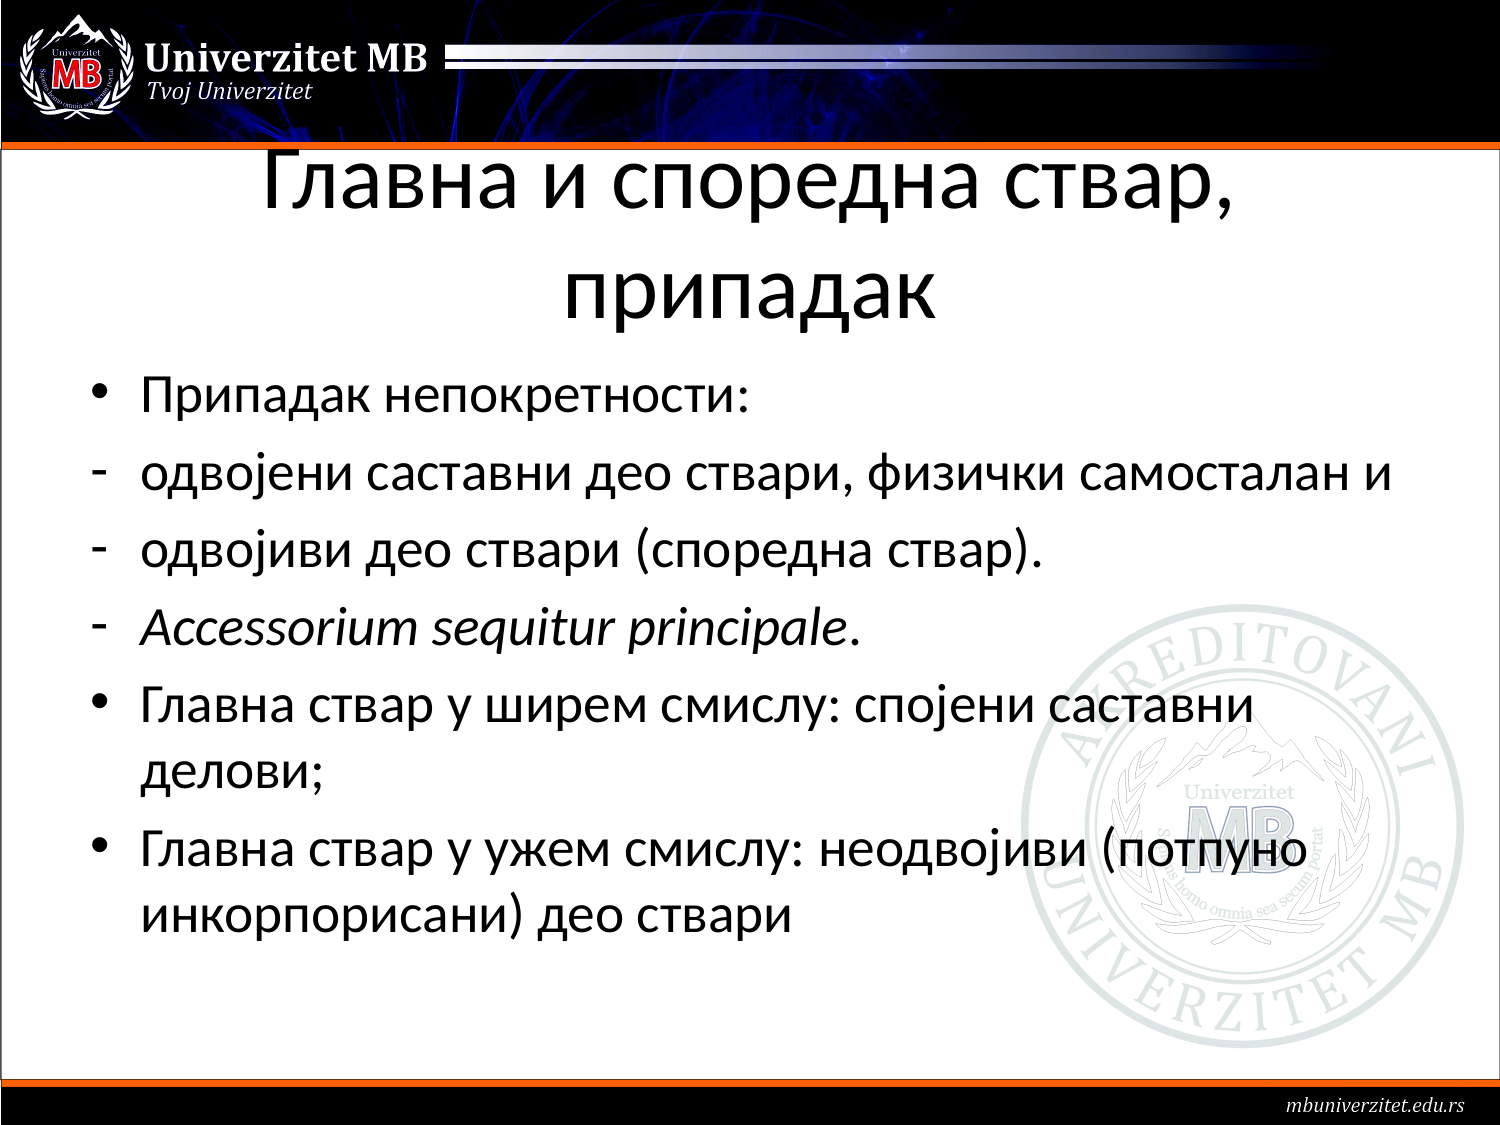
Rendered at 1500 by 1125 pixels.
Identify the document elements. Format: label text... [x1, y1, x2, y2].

list Припадак непокретности: одвојени саставни део ствари, физички самосталан и одвојиви део ствари (споредна ствар). Accessorium sequitur principale. Главна ствар у ширем смислу: спојени саставни делови; Главна ствар у ужем смислу: неодвојиви (потпуно инкорпорисани) део ствари [75, 349, 1425, 1005]
picture [0, 0, 1500, 1125]
title Главна и споредна ствар, припадак [75, 45, 1425, 349]
